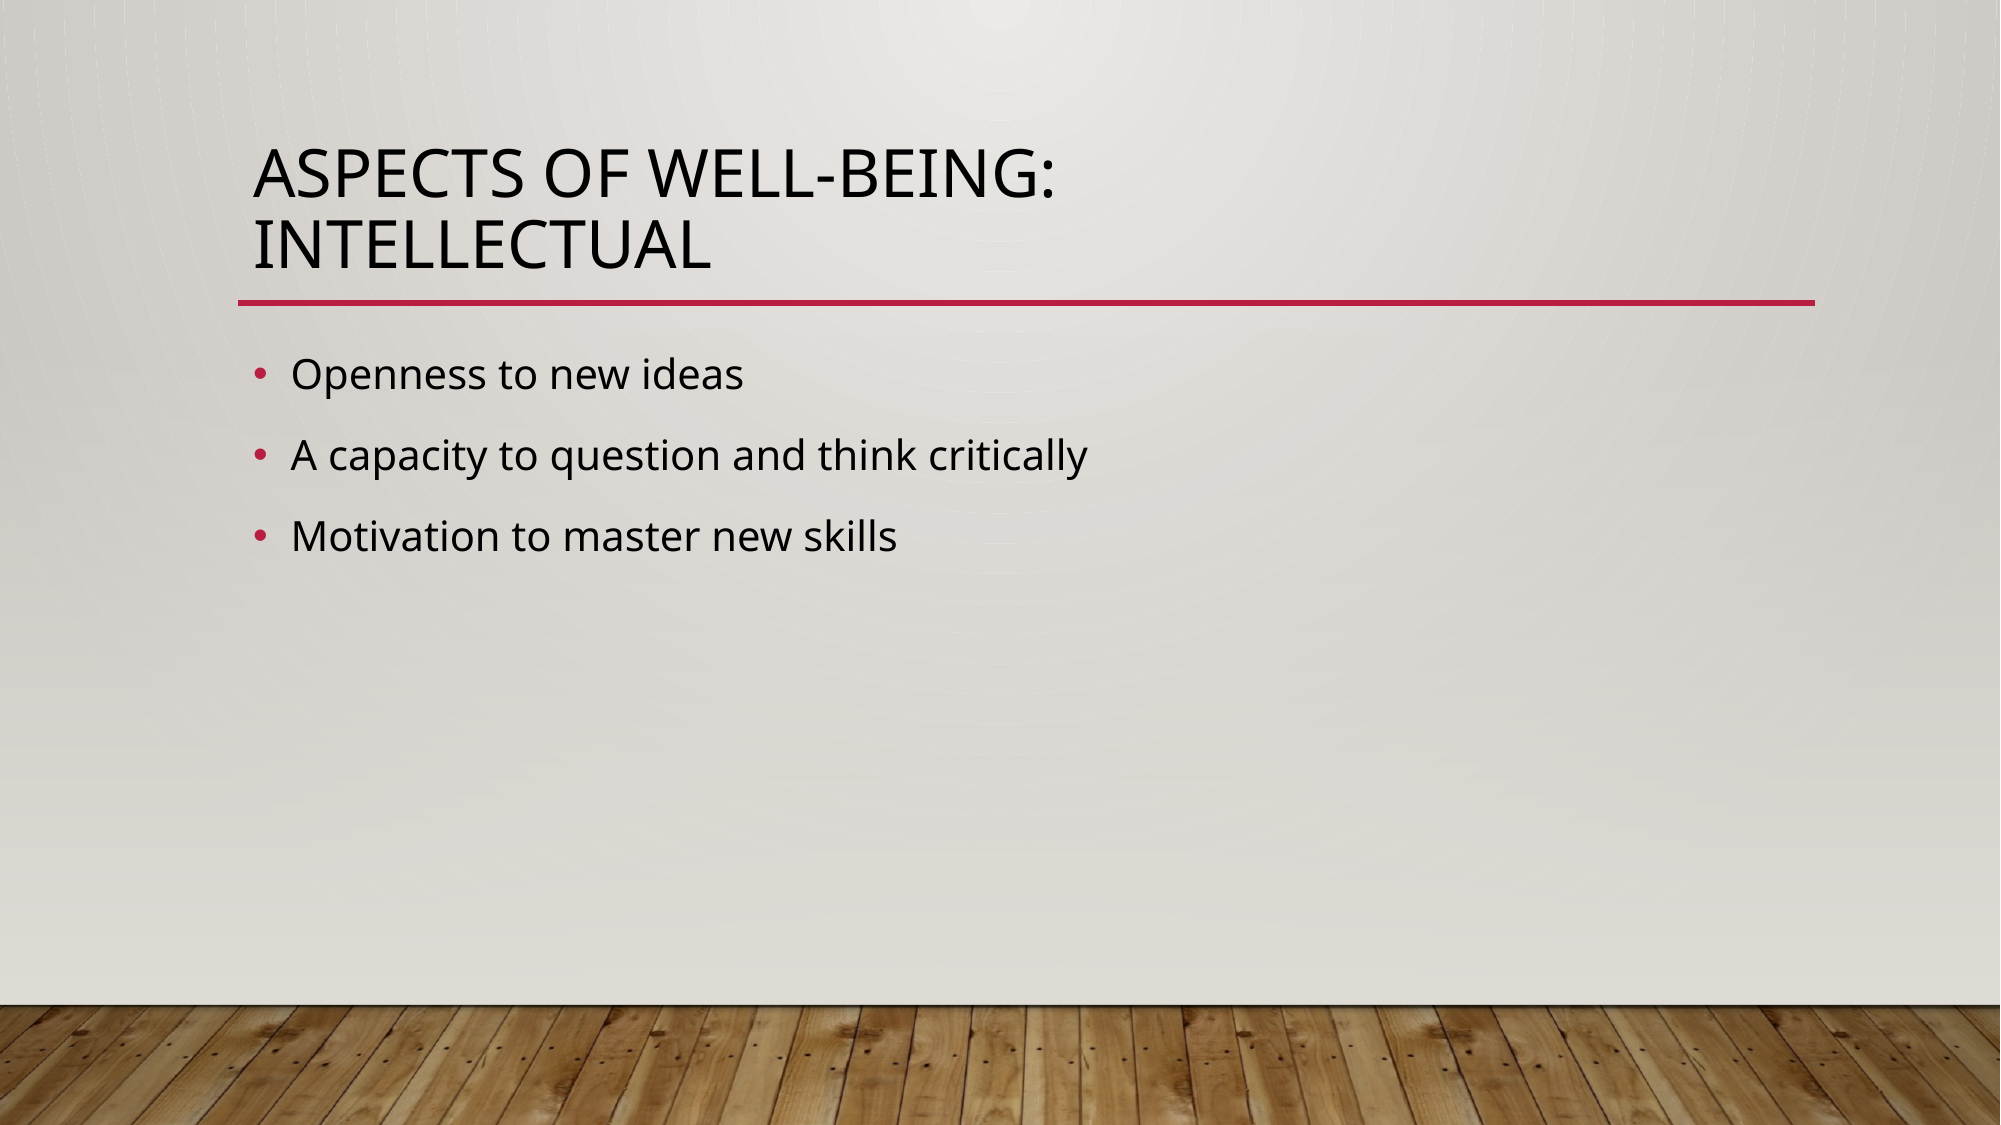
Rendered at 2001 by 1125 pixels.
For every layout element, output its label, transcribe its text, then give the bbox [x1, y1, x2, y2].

list Openness to new ideas A capacity to question and think critically Motivation to master new skills [238, 330, 1814, 897]
title Aspects of well-being: Intellectual [238, 131, 1814, 305]
picture [0, 1005, 2000, 1125]
